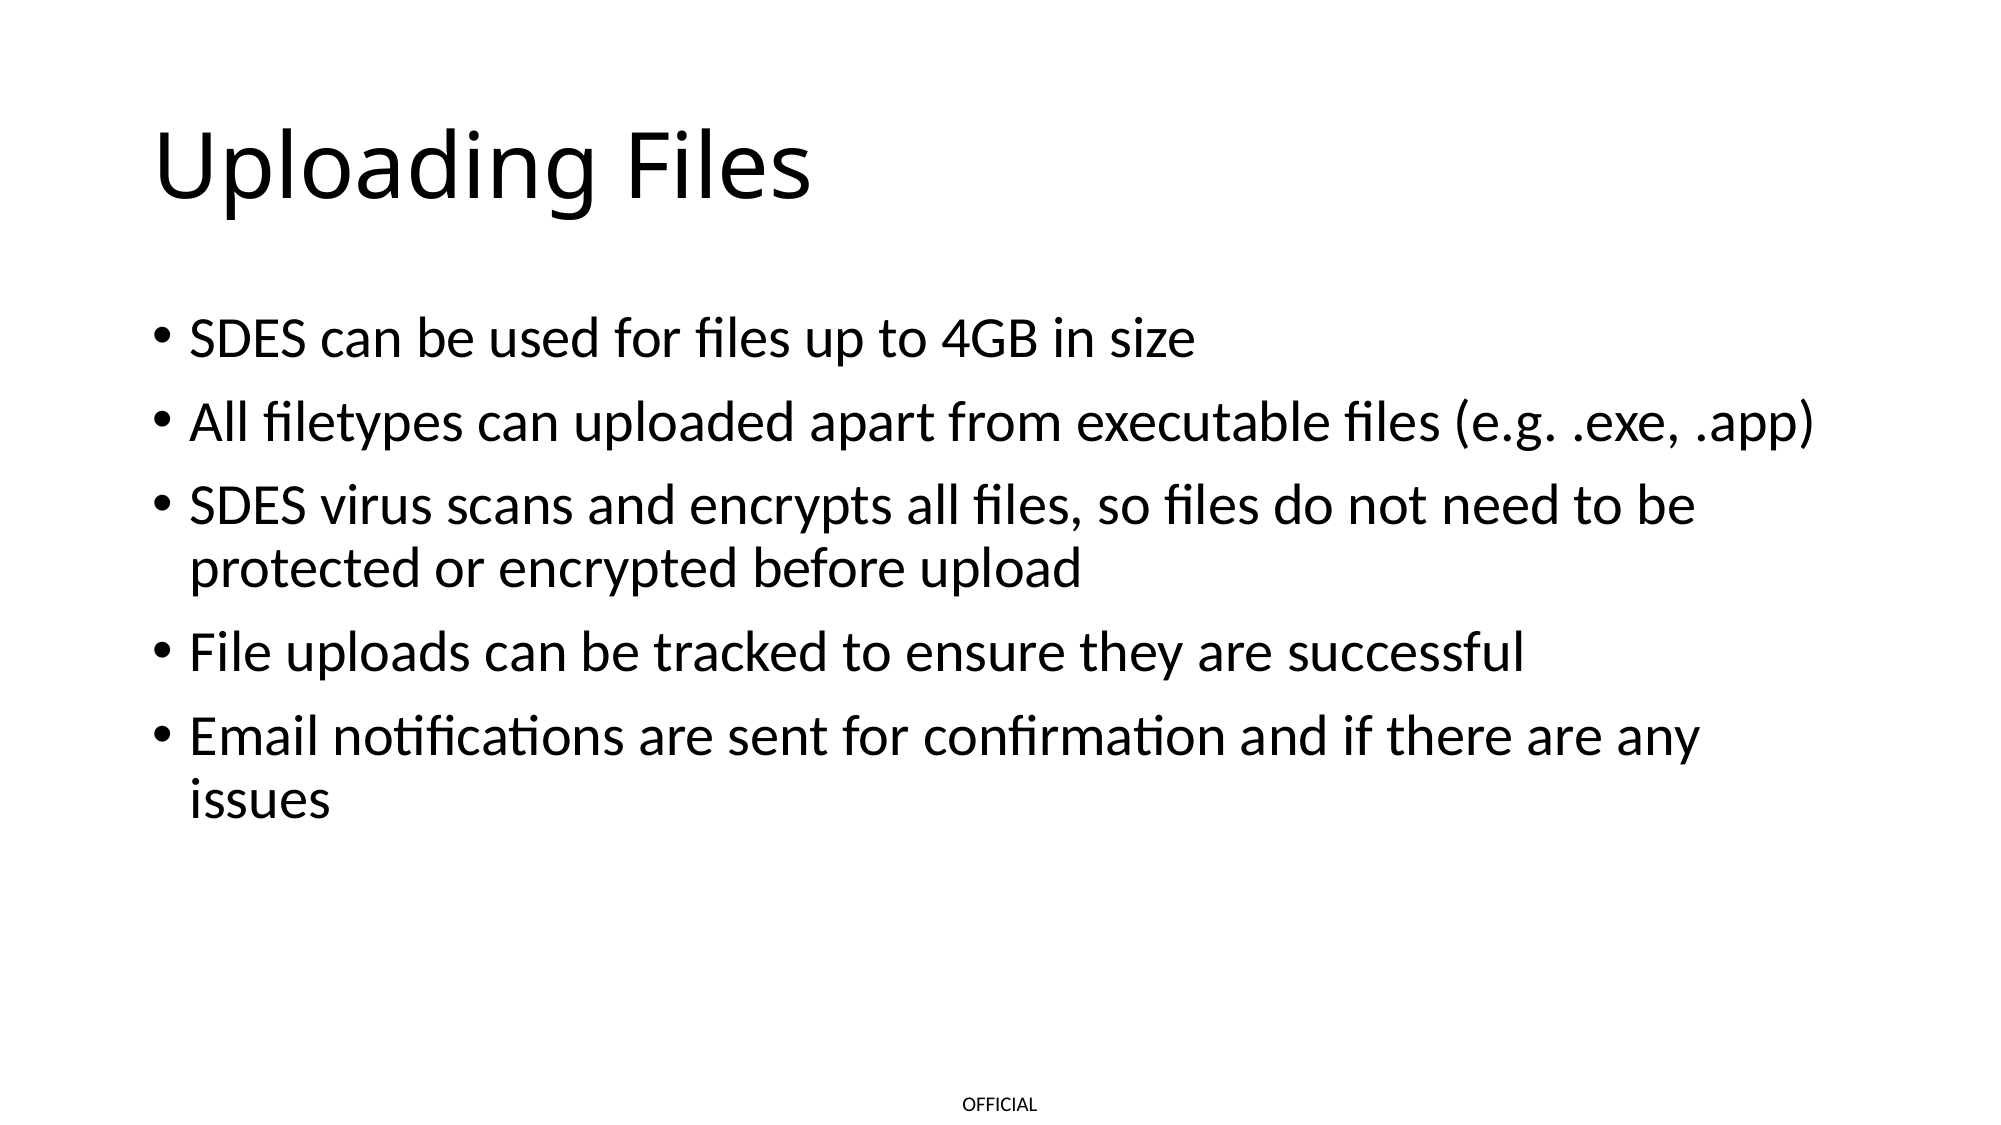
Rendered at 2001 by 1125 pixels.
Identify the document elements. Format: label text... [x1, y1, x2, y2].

title Uploading Files [137, 59, 1863, 278]
list SDES can be used for files up to 4GB in size All filetypes can uploaded apart from executable files (e.g. .exe, .app) SDES virus scans and encrypts all files, so files do not need to be protected or encrypted before upload File uploads can be tracked to ensure they are successful Email notifications are sent for confirmation and if there are any issues [137, 299, 1863, 1014]
